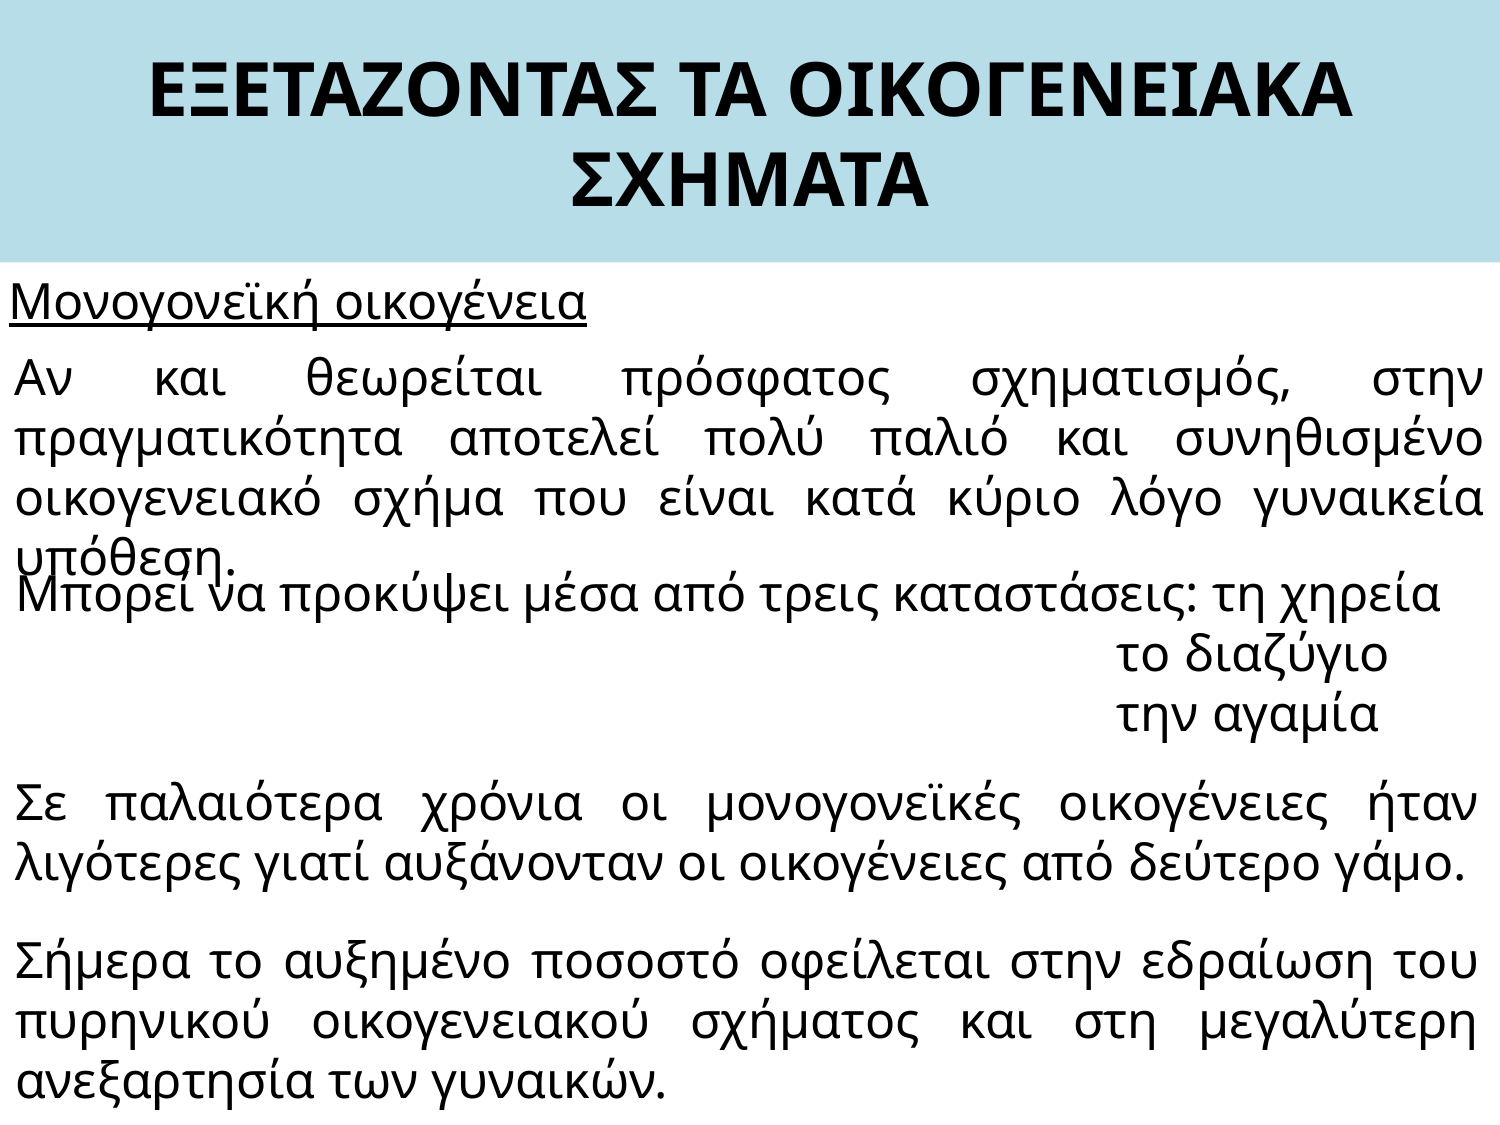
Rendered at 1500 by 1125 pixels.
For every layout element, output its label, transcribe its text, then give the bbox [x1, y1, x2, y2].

text_box Σε παλαιότερα χρόνια οι μονογονεϊκές οικογένειες ήταν λιγότερες γιατί αυξάνονταν οι οικογένειες από δεύτερο γάμο. [0, 763, 1495, 898]
text_box Μπορεί να προκύψει μέσα από τρεις καταστάσεις: τη χηρεία το διαζύγιο την αγαμία [0, 554, 1495, 750]
text_box Σήμερα το αυξημένο ποσοστό οφείλεται στην εδραίωση του πυρηνικού οικογενειακού σχήματος και στη μεγαλύτερη ανεξαρτησία των γυναικών. [0, 920, 1495, 1116]
title ΕΞΕΤΑΖΟΝΤΑΣ ΤΑ ΟΙΚΟΓΕΝΕΙΑΚΑ ΣΧΗΜΑΤΑ [0, 0, 1500, 262]
text_box Αν και θεωρείται πρόσφατος σχηματισμός, στην πραγματικότητα αποτελεί πολύ παλιό και συνηθισμένο οικογενειακό σχήμα που είναι κατά κύριο λόγο γυναικεία υπόθεση. [0, 338, 1500, 593]
text_box Μονογονεϊκή οικογένεια [0, 262, 1500, 337]
